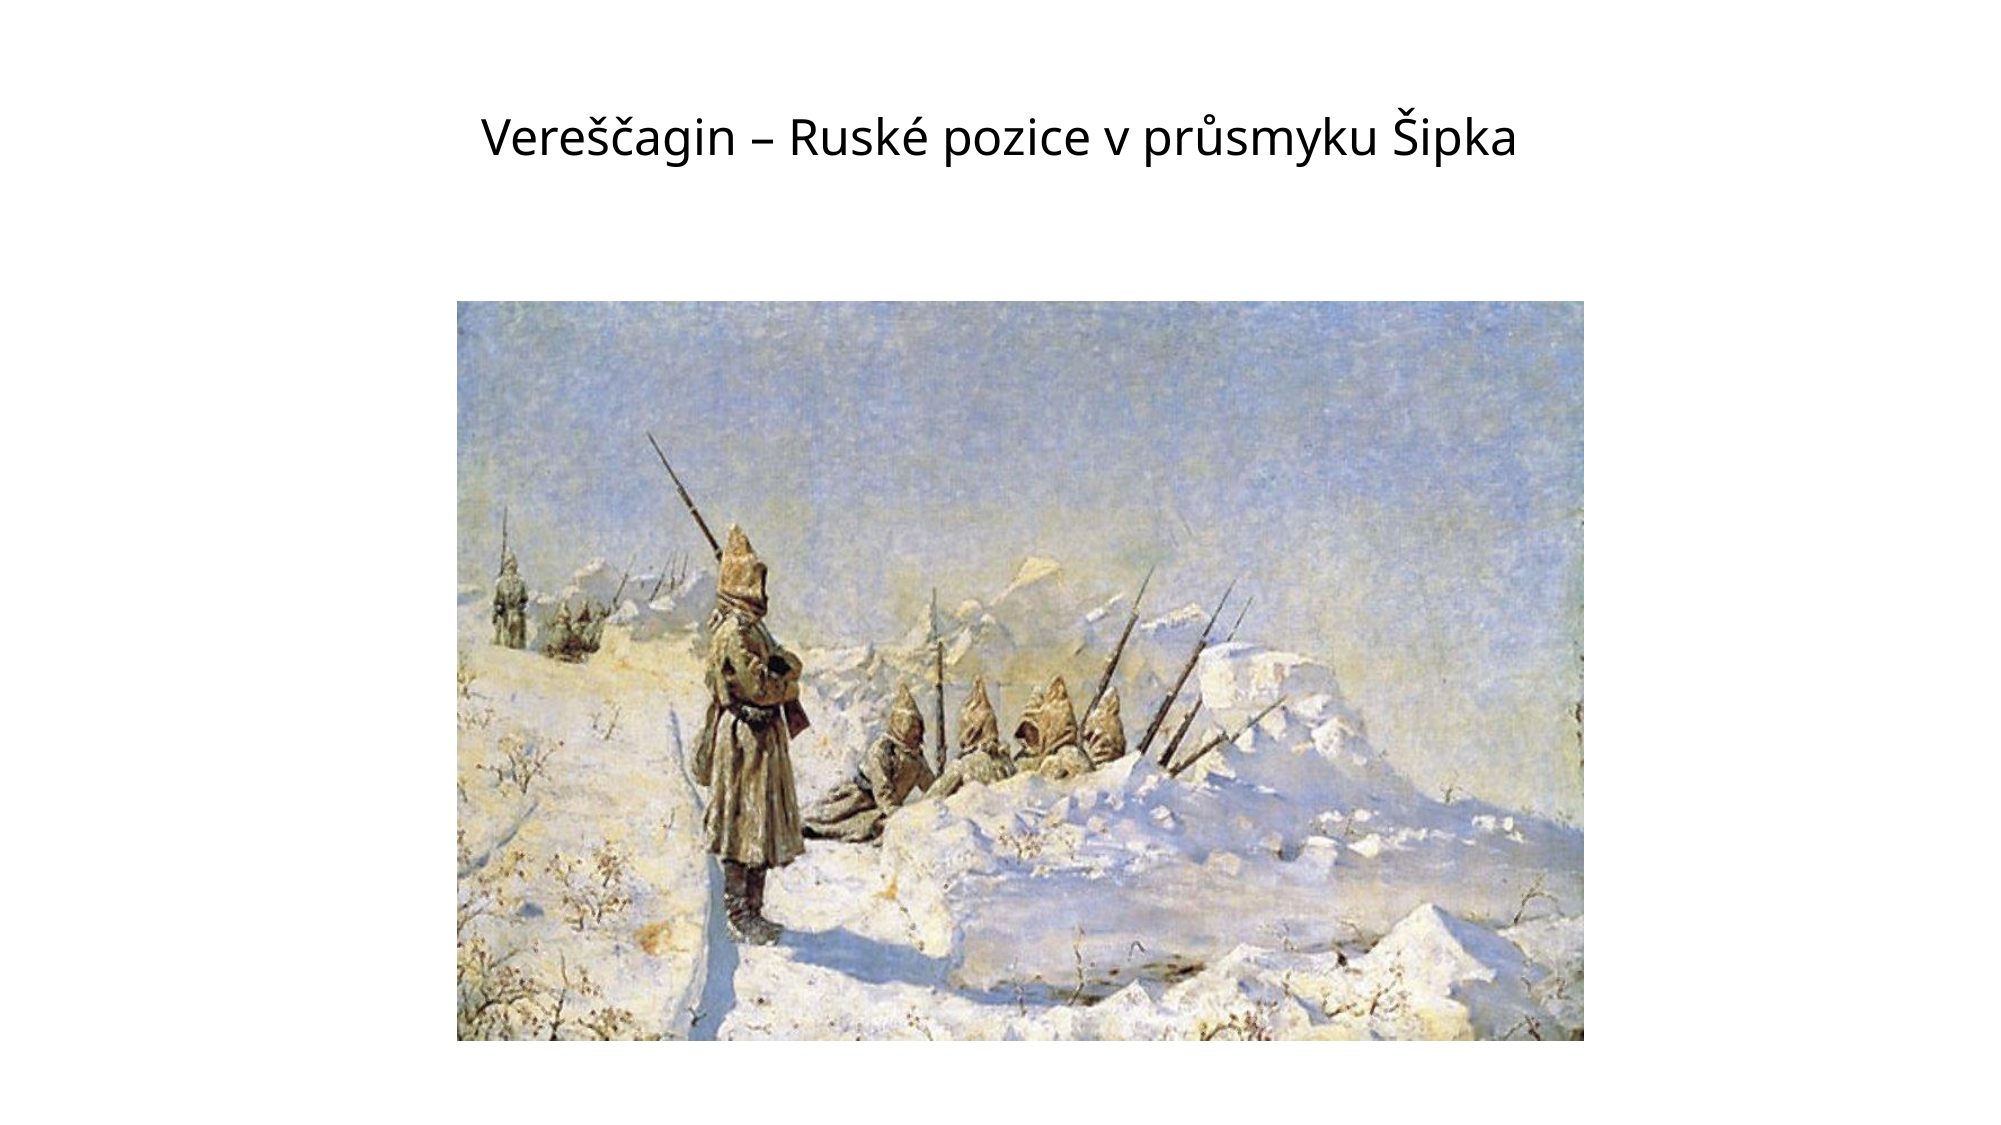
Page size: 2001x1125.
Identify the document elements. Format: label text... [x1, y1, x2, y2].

title Vereščagin – Ruské pozice v průsmyku Šipka [137, 59, 1863, 219]
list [457, 301, 1584, 1041]
